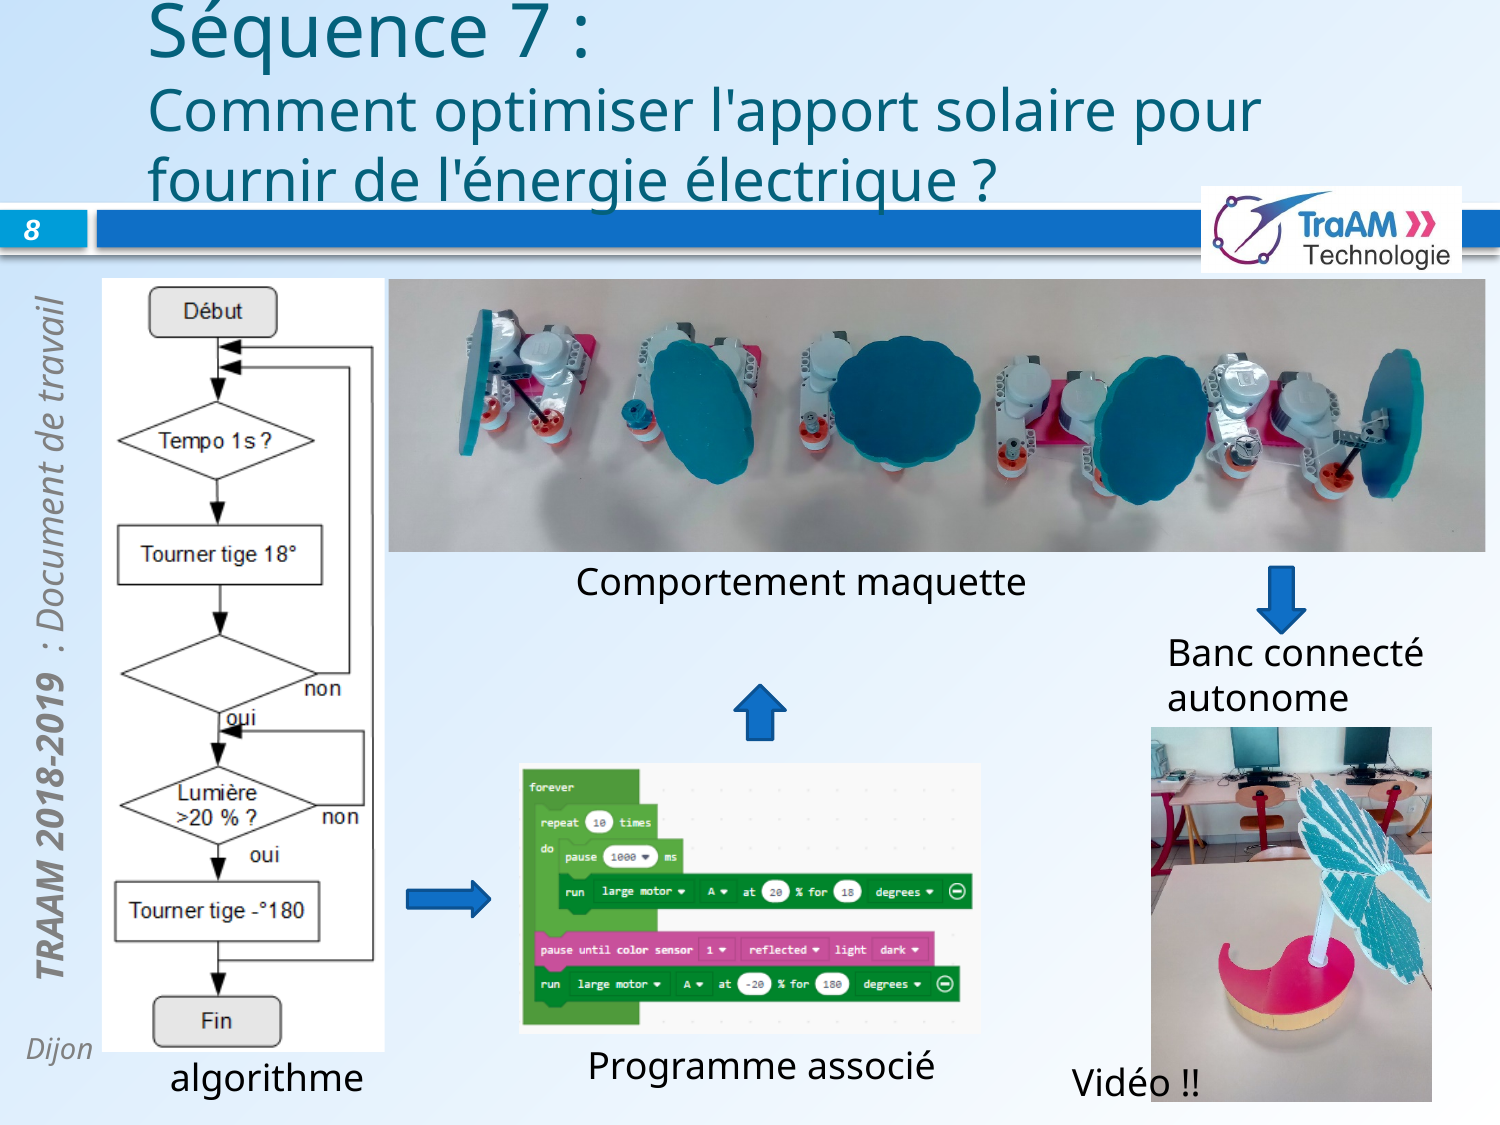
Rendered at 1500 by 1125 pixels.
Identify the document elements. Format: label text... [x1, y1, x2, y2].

text_box [733, 683, 787, 742]
text_box Séquence 7 : Comment optimiser l'apport solaire pour fournir de l'énergie électrique ? [132, 46, 1470, 220]
picture [1201, 220, 1462, 273]
text_box Comportement maquette [560, 562, 1185, 611]
text_box [1256, 565, 1307, 621]
text_box Programme associé [572, 1034, 1034, 1095]
text_box Banc connecté autonome [1152, 621, 1495, 727]
slide_number 8 [8, 203, 97, 244]
text_box [405, 879, 492, 919]
picture [519, 762, 982, 1034]
picture [1151, 727, 1432, 1102]
picture [101, 278, 385, 1052]
text_box algorithme [155, 1046, 408, 1107]
text_box Vidéo !! [1057, 1051, 1258, 1112]
picture [388, 279, 1486, 552]
